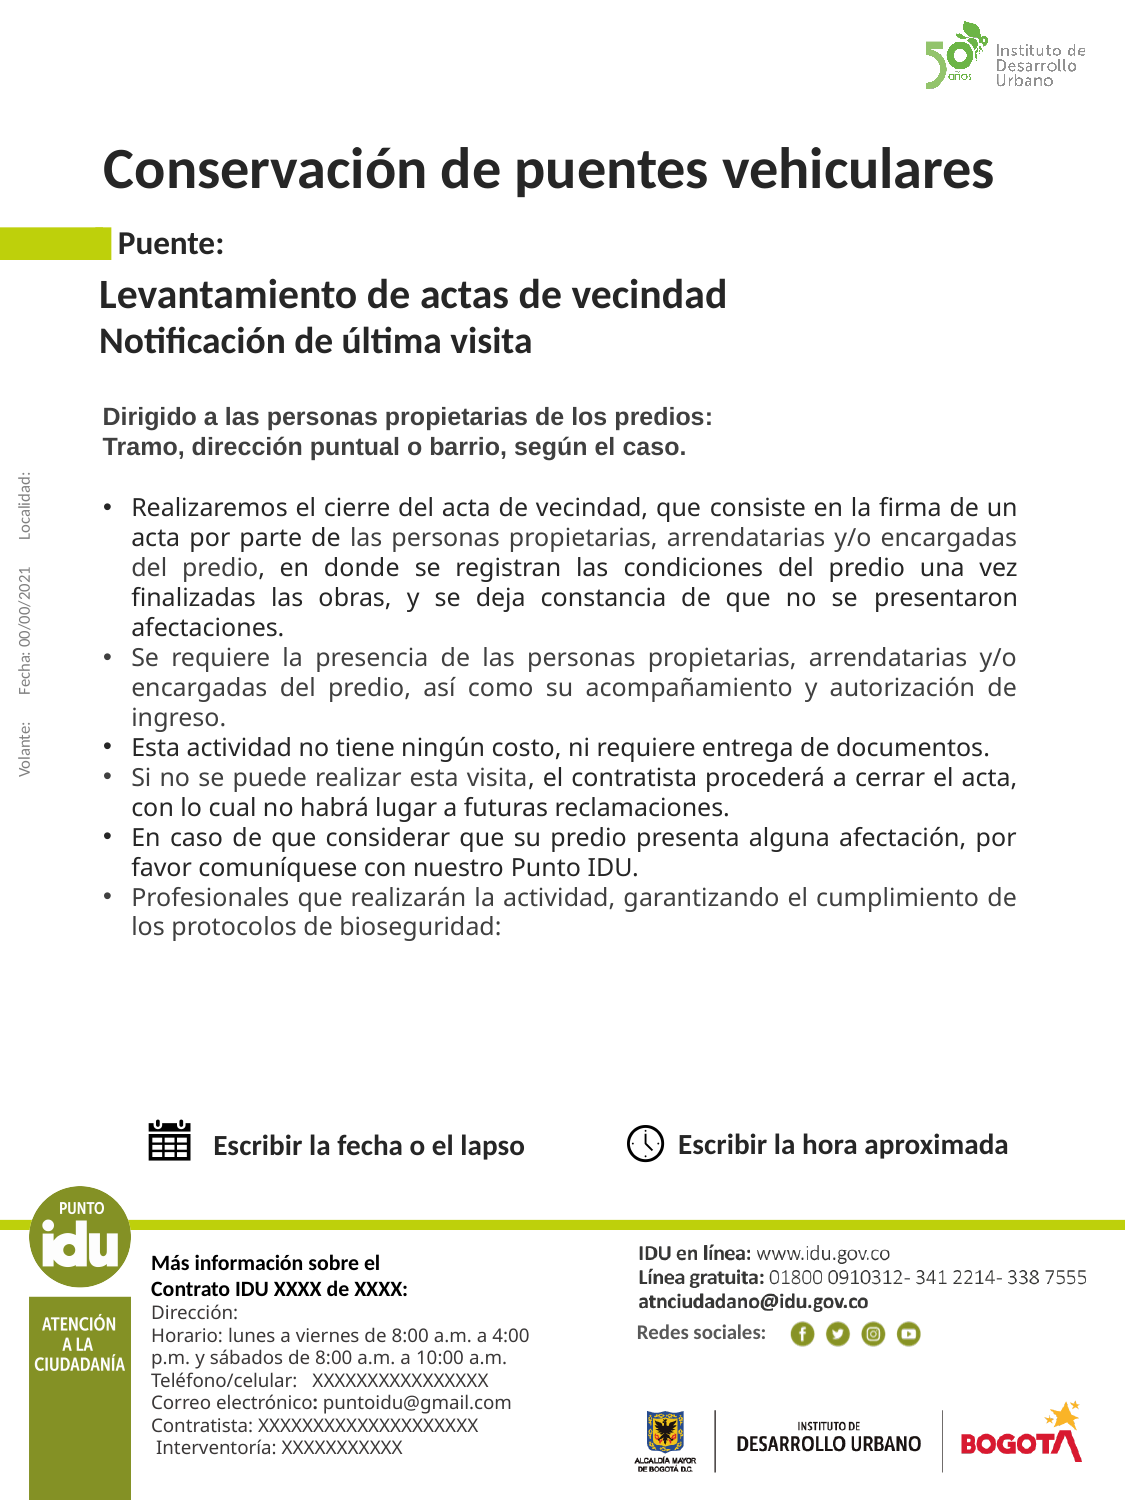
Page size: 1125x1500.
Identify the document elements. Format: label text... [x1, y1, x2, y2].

picture [29, 1186, 131, 1500]
picture [612, 1378, 1125, 1500]
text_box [622, 1117, 1125, 1169]
text_box Dirigido a las personas propietarias de los predios: Tramo, dirección puntual o barrio, según el caso. [87, 392, 1033, 468]
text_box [140, 1111, 747, 1170]
text_box Conservación de puentes vehiculares [89, 122, 1125, 208]
picture [926, 21, 1085, 89]
text_box Más información sobre el Contrato IDU XXXX de XXXX: Dirección: Horario: lunes a viernes de 8:00 a.m. a 4:00 p.m. y sábados de 8:00 a.m. a 10:00 a.m. Teléfono/celular: XXXXXXXXXXXXXXXX Correo electrónico: puntoidu@gmail.com Contratista: XXXXXXXXXXXXXXXXXXXX Interventoría: XXXXXXXXXXX [136, 1241, 579, 1488]
text_box [94, 226, 103, 254]
picture [613, 1220, 1125, 1371]
text_box Realizaremos el cierre del acta de vecindad, que consiste en la firma de un acta por parte de las personas propietarias, arrendatarias y/o encargadas del predio, en donde se registran las condiciones del predio una vez finalizadas las obras, y se deja constancia de que no se presentaron afectaciones. Se requiere la presencia de las personas propietarias, arrendatarias y/o encargadas del predio, así como su acompañamiento y autorización de ingreso. Esta actividad no tiene ningún costo, ni requiere entrega de documentos. Si no se puede realizar esta visita, el contratista procederá a cerrar el acta, con lo cual no habrá lugar a futuras reclamaciones. En caso de que considerar que su predio presenta alguna afectación, por favor comuníquese con nuestro Punto IDU. Profesionales que realizarán la actividad, garantizando el cumplimiento de los protocolos de bioseguridad: [88, 484, 1033, 949]
text_box Puente: [103, 214, 751, 269]
text_box Volante: Fecha: 00/00/2021 Localidad: [5, 36, 71, 793]
text_box Levantamiento de actas de vecindad Notificación de última visita [84, 259, 1030, 369]
